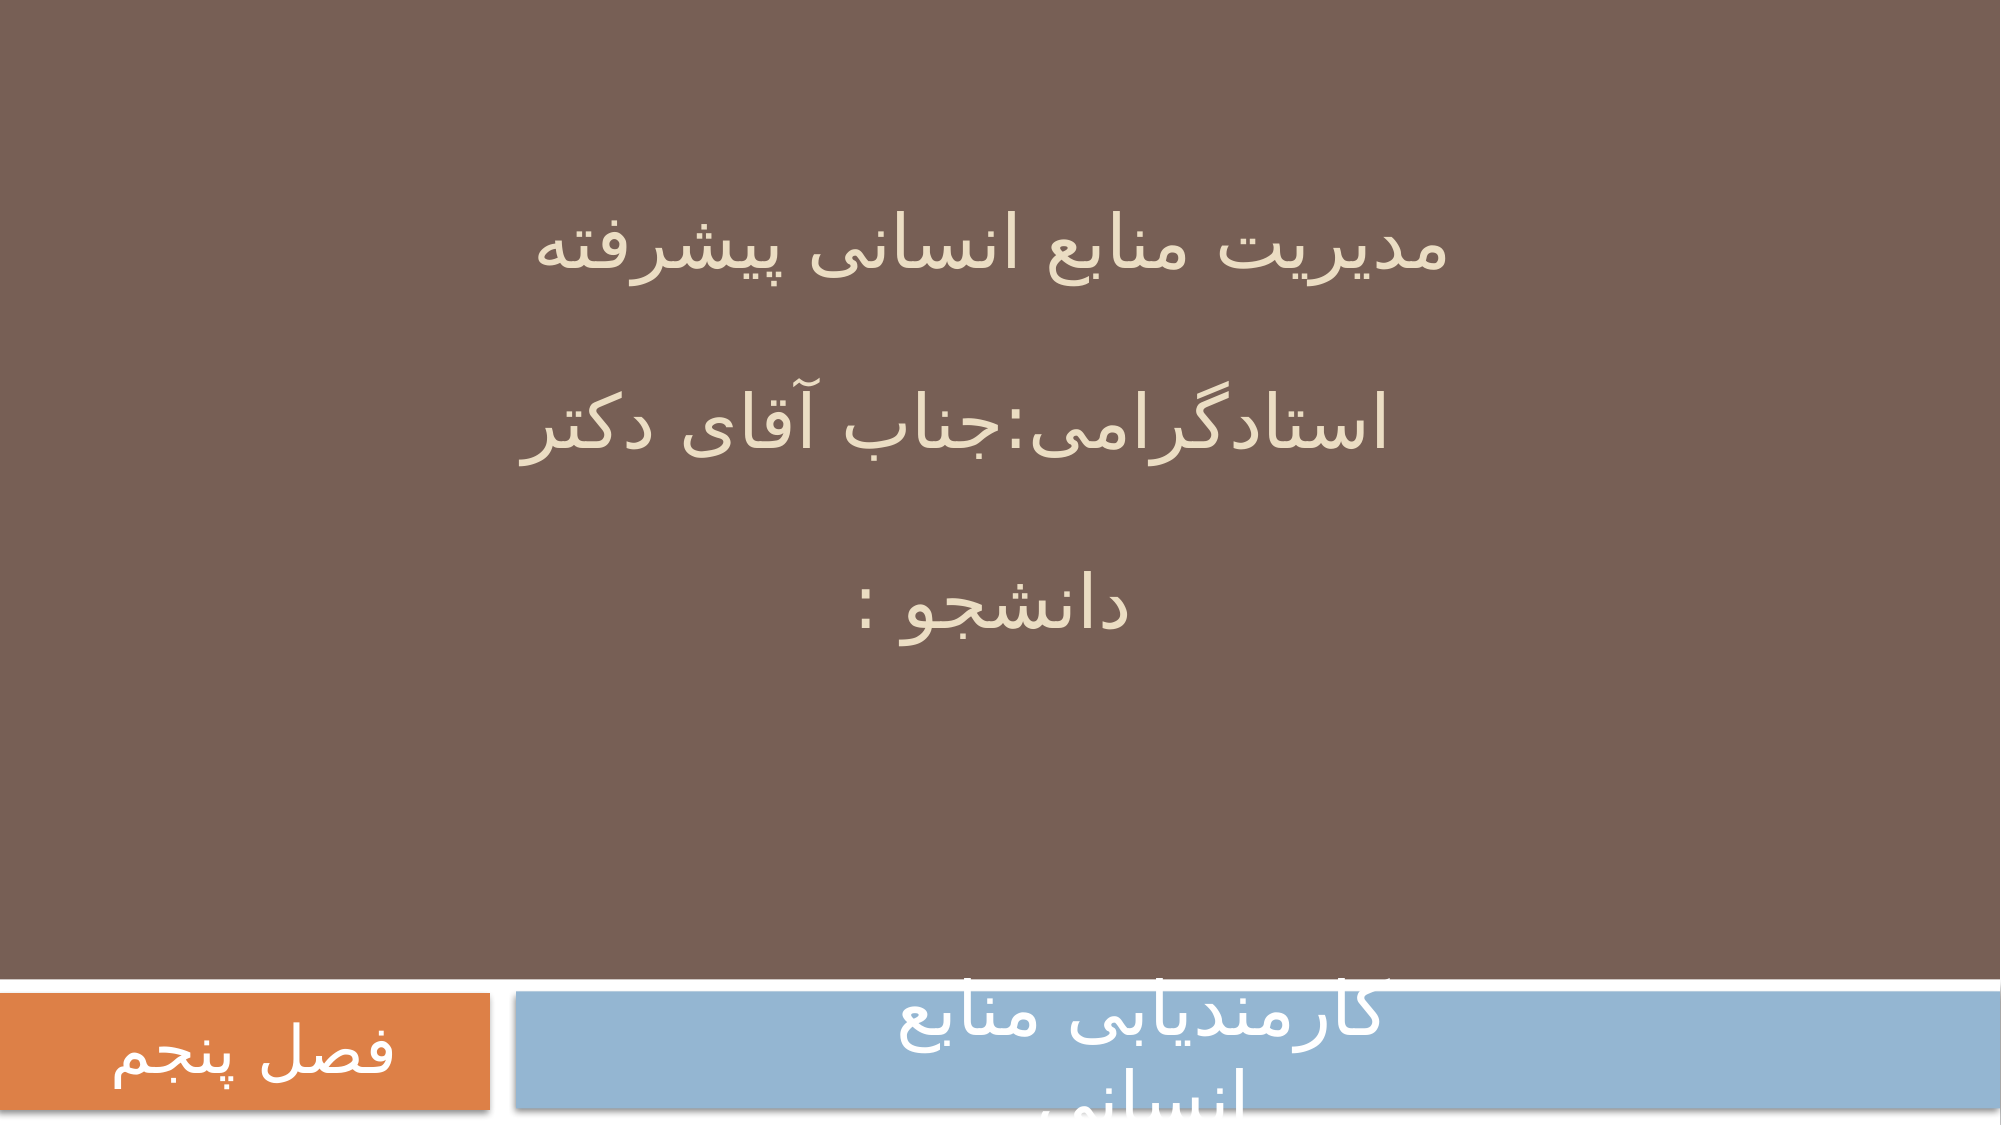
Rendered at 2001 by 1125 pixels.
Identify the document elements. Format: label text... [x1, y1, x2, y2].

subtitle کارمندیابی منابع انسانی [866, 976, 1421, 1125]
text_box فصل پنجم [36, 999, 472, 1095]
title مدیریت منابع انسانی پیشرفته استادگرامی:جناب آقای دکتر دانشجو : [231, 60, 1732, 832]
